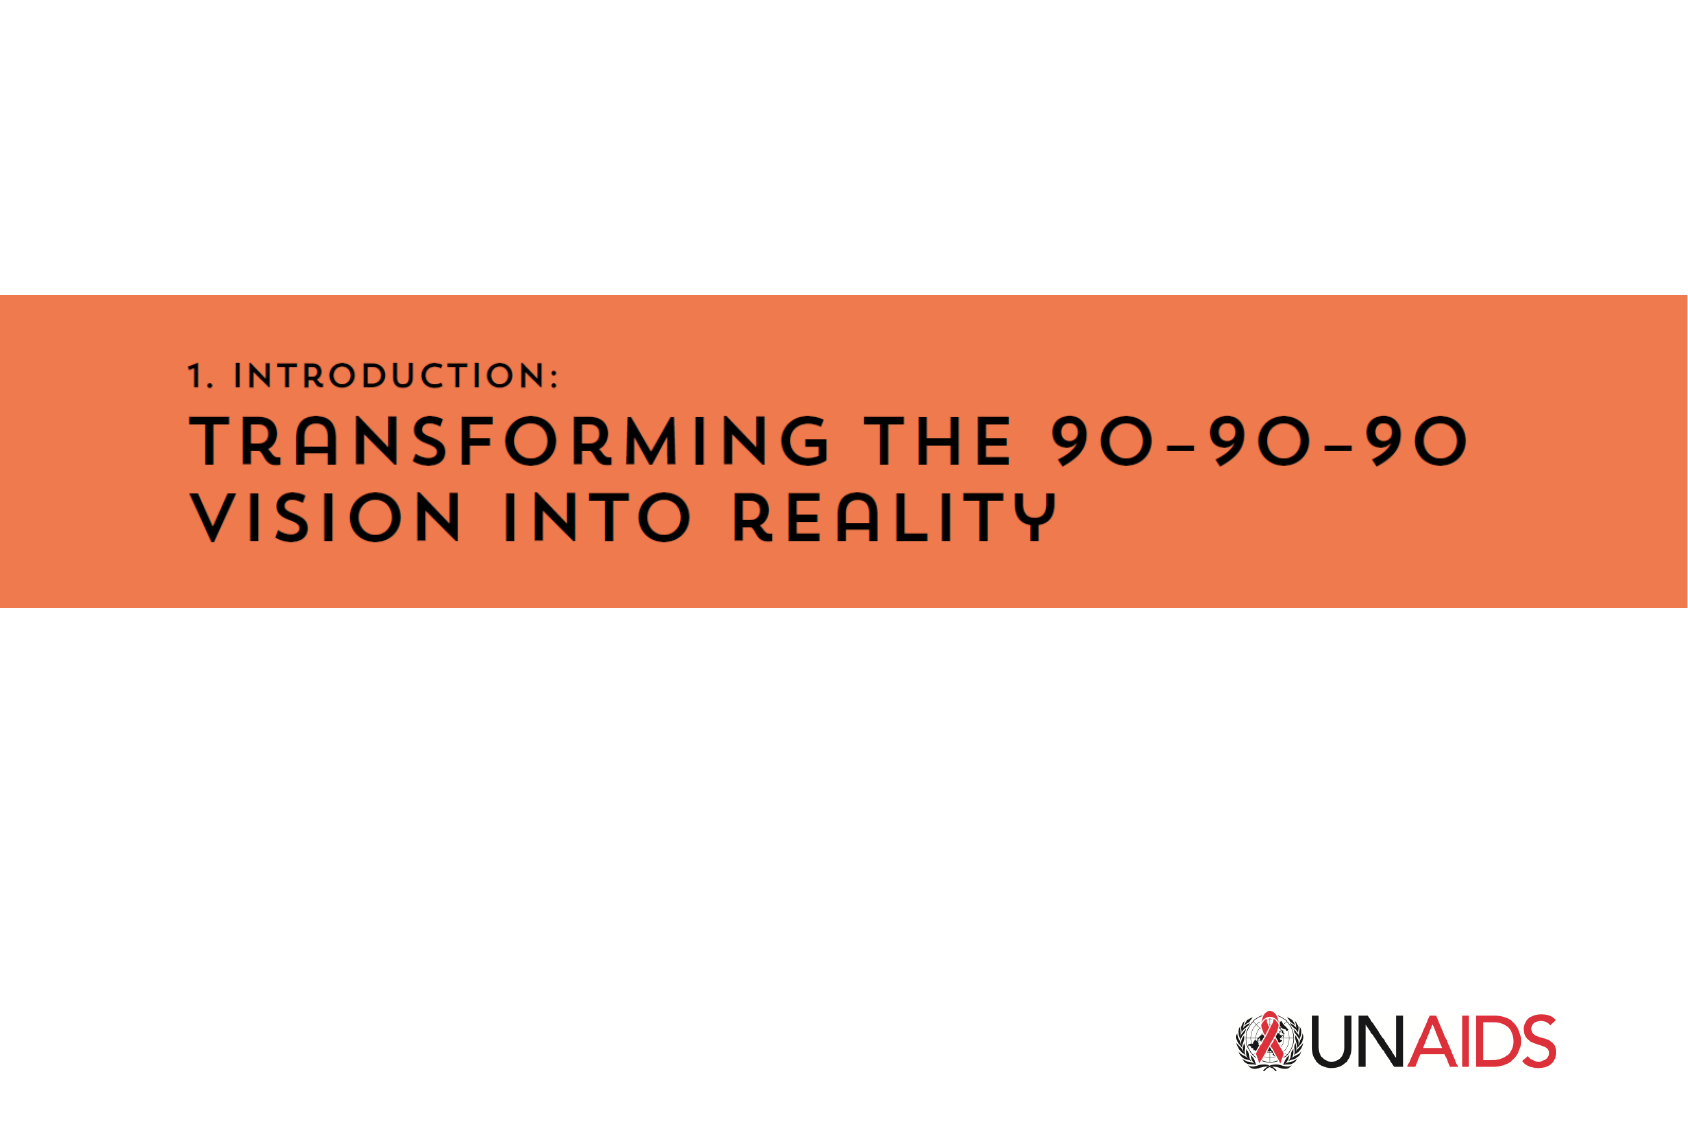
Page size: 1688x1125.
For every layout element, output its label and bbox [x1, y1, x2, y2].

picture [0, 295, 1688, 608]
picture [1236, 1011, 1556, 1071]
